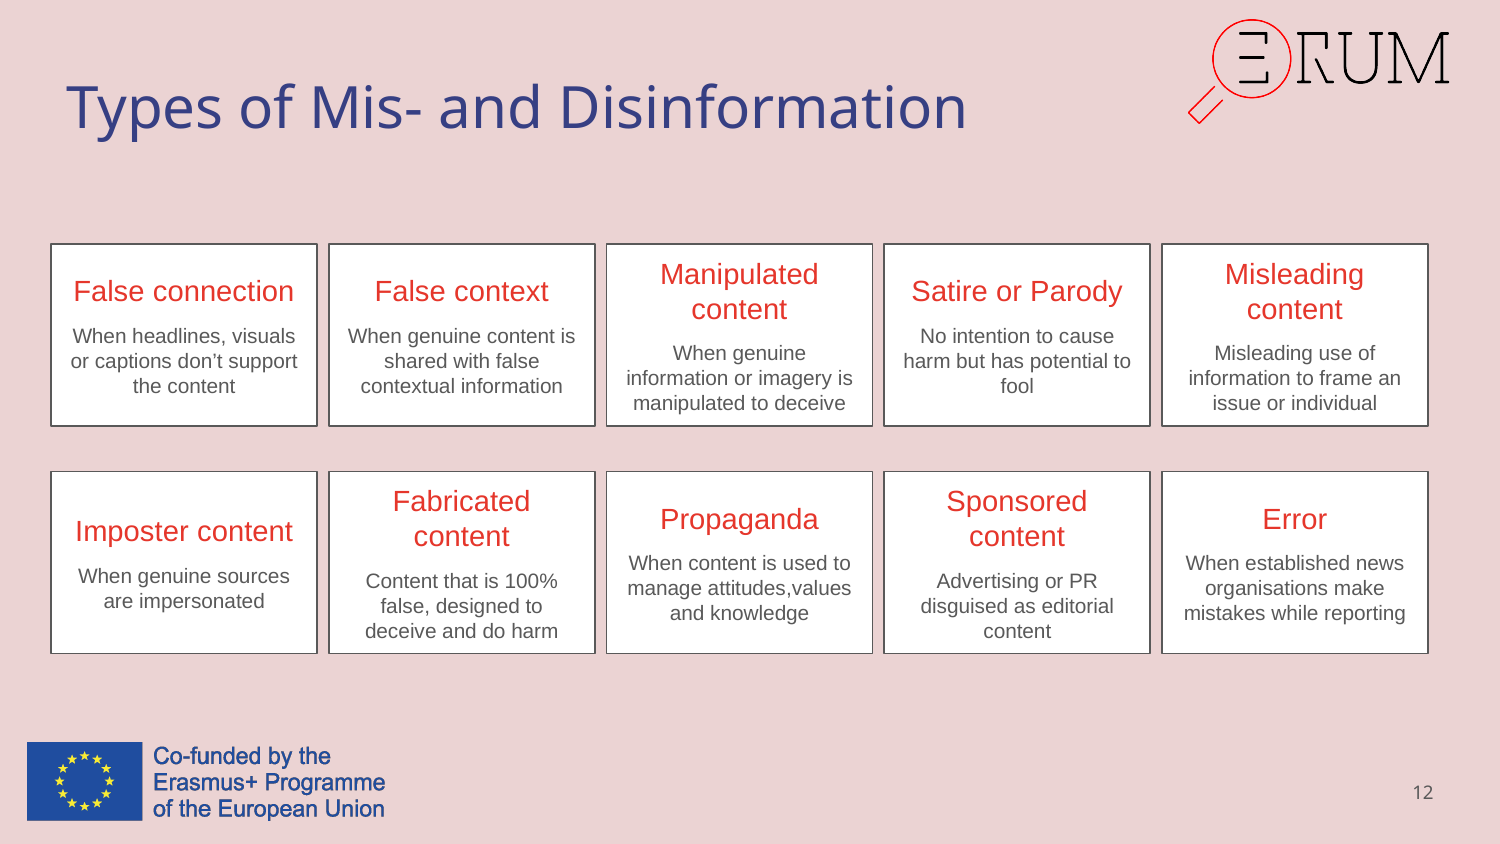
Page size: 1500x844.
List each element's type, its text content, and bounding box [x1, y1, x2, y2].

title Types of Mis- and Disinformation [51, 55, 1168, 150]
text_box False context When genuine content is shared with false contextual information [328, 243, 595, 426]
text_box Misleading content Misleading use of information to frame an issue or individual [1161, 243, 1428, 426]
text_box False connection When headlines, visuals or captions don’t support the content [51, 243, 318, 426]
picture [27, 742, 385, 821]
text_box Imposter content When genuine sources are impersonated [51, 471, 318, 654]
text_box Fabricated content Content that is 100% false, designed to deceive and do harm [328, 471, 595, 654]
text_box Manipulated content When genuine information or imagery is manipulated to deceive [606, 243, 873, 426]
text_box Satire or Parody No intention to cause harm but has potential to fool [884, 243, 1151, 426]
slide_number 12 [1358, 761, 1449, 826]
text_box Error When established news organisations make mistakes while reporting [1161, 471, 1428, 654]
text_box Propaganda When content is used to manage attitudes,values and knowledge [606, 471, 873, 654]
picture [1136, 0, 1500, 137]
text_box Sponsored content Advertising or PR disguised as editorial content [884, 471, 1151, 654]
